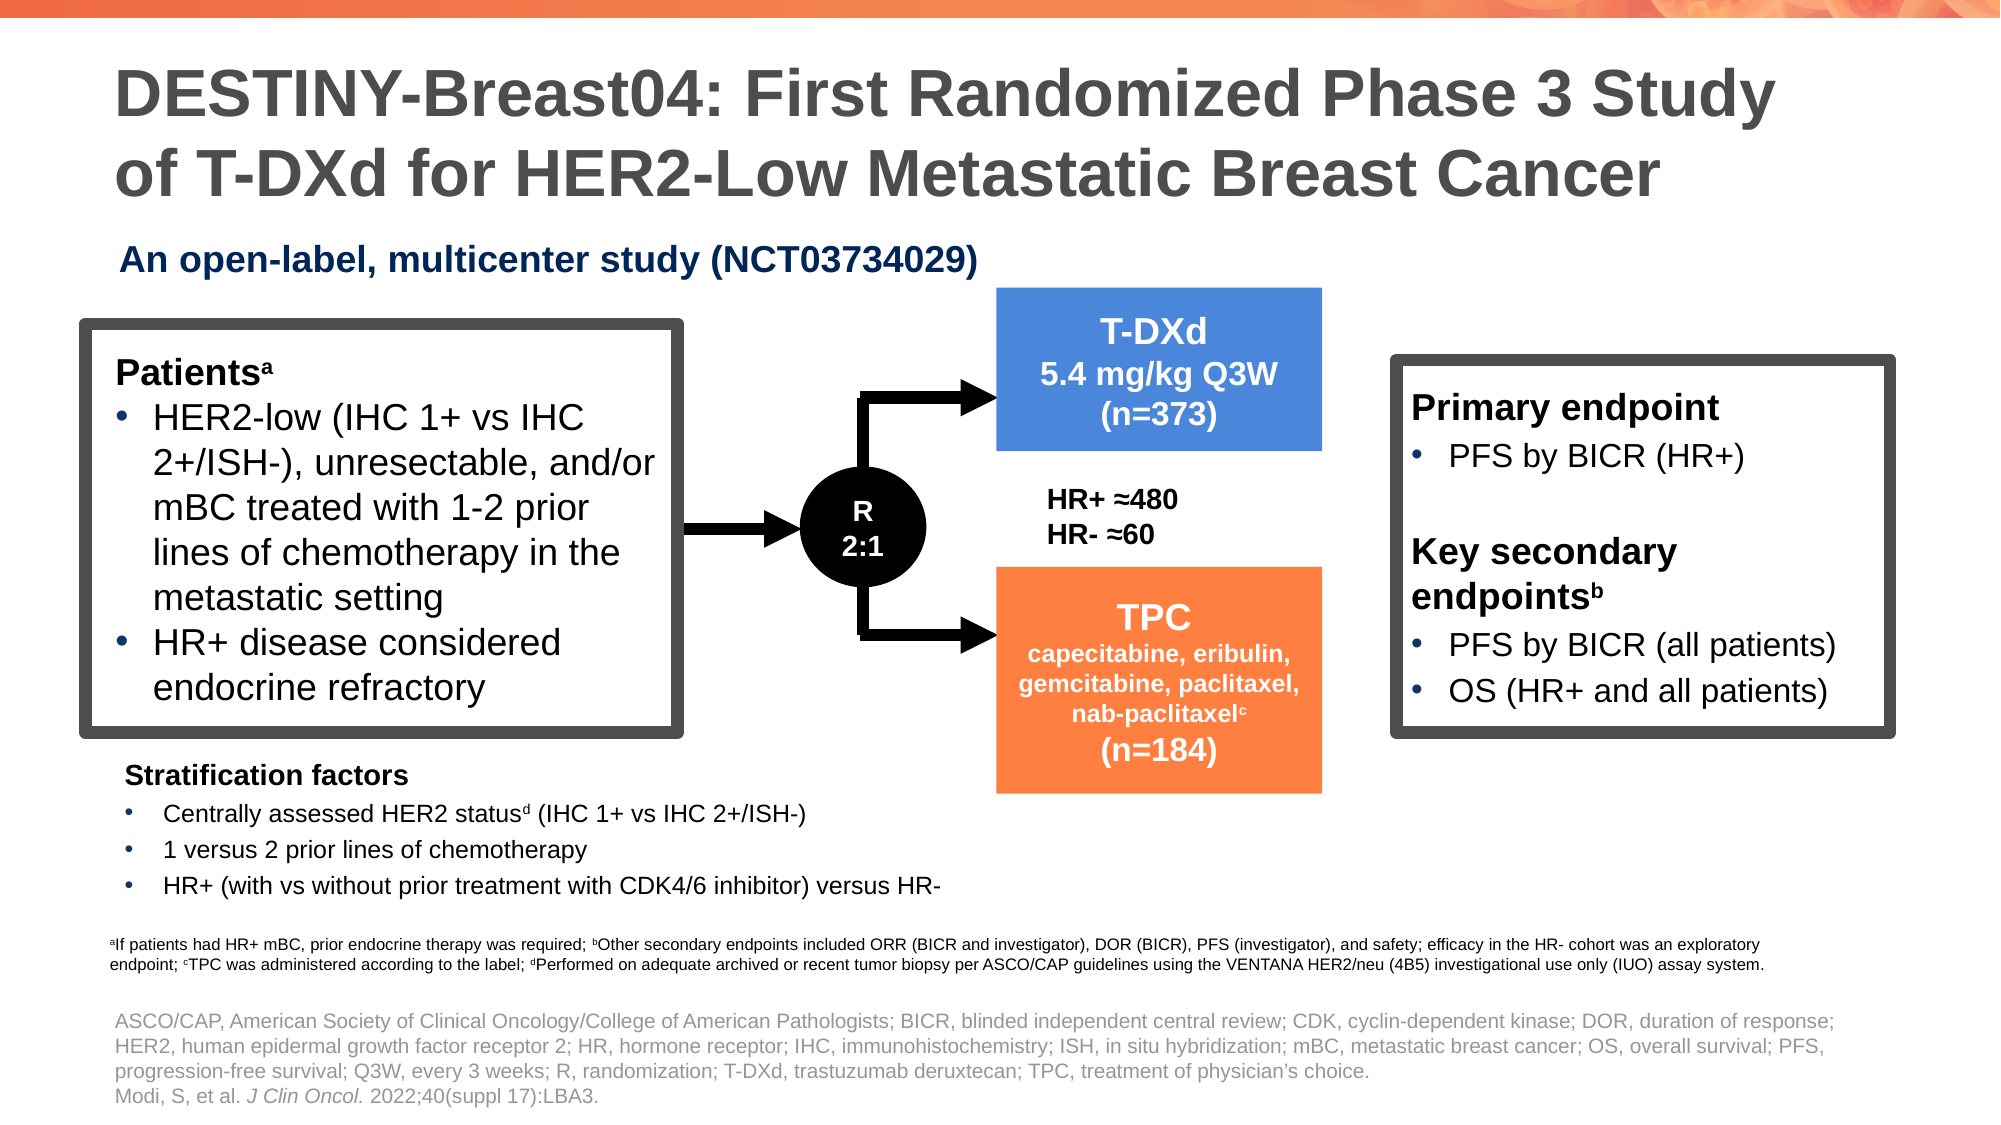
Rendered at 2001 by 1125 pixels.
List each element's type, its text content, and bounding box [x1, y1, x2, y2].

text_box Stratification factors Centrally assessed HER2 statusd (IHC 1+ vs IHC 2+/ISH-) 1 versus 2 prior lines of chemotherapy HR+ (with vs without prior treatment with CDK4/6 inhibitor) versus HR- [109, 794, 1019, 952]
footer ASCO/CAP, American Society of Clinical Oncology/College of American Pathologists; BICR, blinded independent central review; CDK, cyclin-dependent kinase; DOR, duration of response; HER2, human epidermal growth factor receptor 2; HR, hormone receptor; IHC, immunohistochemistry; ISH, in situ hybridization; mBC, metastatic breast cancer; OS, overall survival; PFS, progression-free survival; Q3W, every 3 weeks; R, randomization; T-DXd, trastuzumab deruxtecan; TPC, treatment of physician’s choice. Modi, S, et al. J Clin Oncol. 2022;40(suppl 17):LBA3. [99, 1042, 1863, 1116]
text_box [85, 287, 1891, 794]
title DESTINY-Breast04: First Randomized Phase 3 Study of T-DXd for HER2-Low Metastatic Breast Cancer [99, 32, 1863, 228]
picture [0, 0, 2000, 18]
text_box aIf patients had HR+ mBC, prior endocrine therapy was required; bOther secondary endpoints included ORR (BICR and investigator), DOR (BICR), PFS (investigator), and safety; efficacy in the HR- cohort was an exploratory endpoint; cTPC was administered according to the label; dPerformed on adequate archived or recent tumor biopsy per ASCO/CAP guidelines using the VENTANA HER2/neu (4B5) investigational use only (IUO) assay system. [109, 916, 1788, 977]
text_box An open-label, multicenter study (NCT03734029) [103, 227, 1169, 287]
